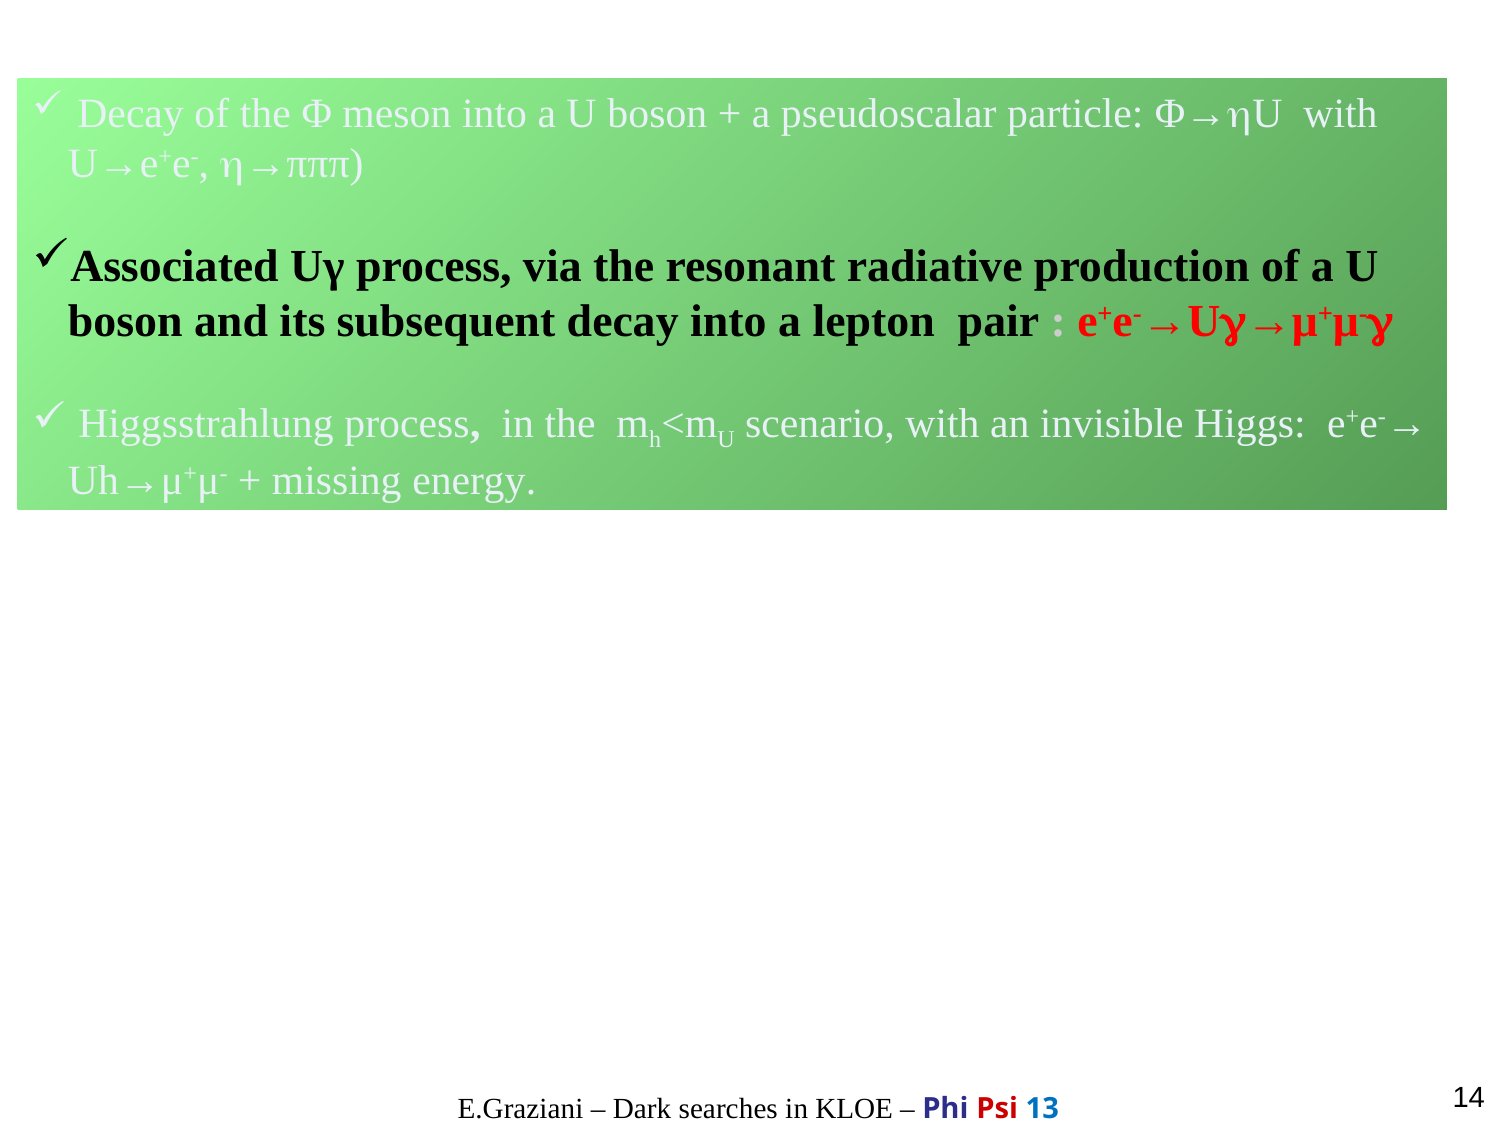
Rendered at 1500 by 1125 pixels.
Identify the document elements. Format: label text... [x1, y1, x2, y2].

slide_number 14 [1423, 1070, 1500, 1125]
text_box Decay of the Φ meson into a U boson + a pseudoscalar particle: Φ→U with U→e+e-, →πππ) Associated Uγ process, via the resonant radiative production of a U boson and its subsequent decay into a lepton pair : e+e-→U→μ+μ- Higgsstrahlung process, in the mh<mU scenario, with an invisible Higgs: e+e-→ Uh→μ+μ- + missing energy. [17, 78, 1447, 510]
